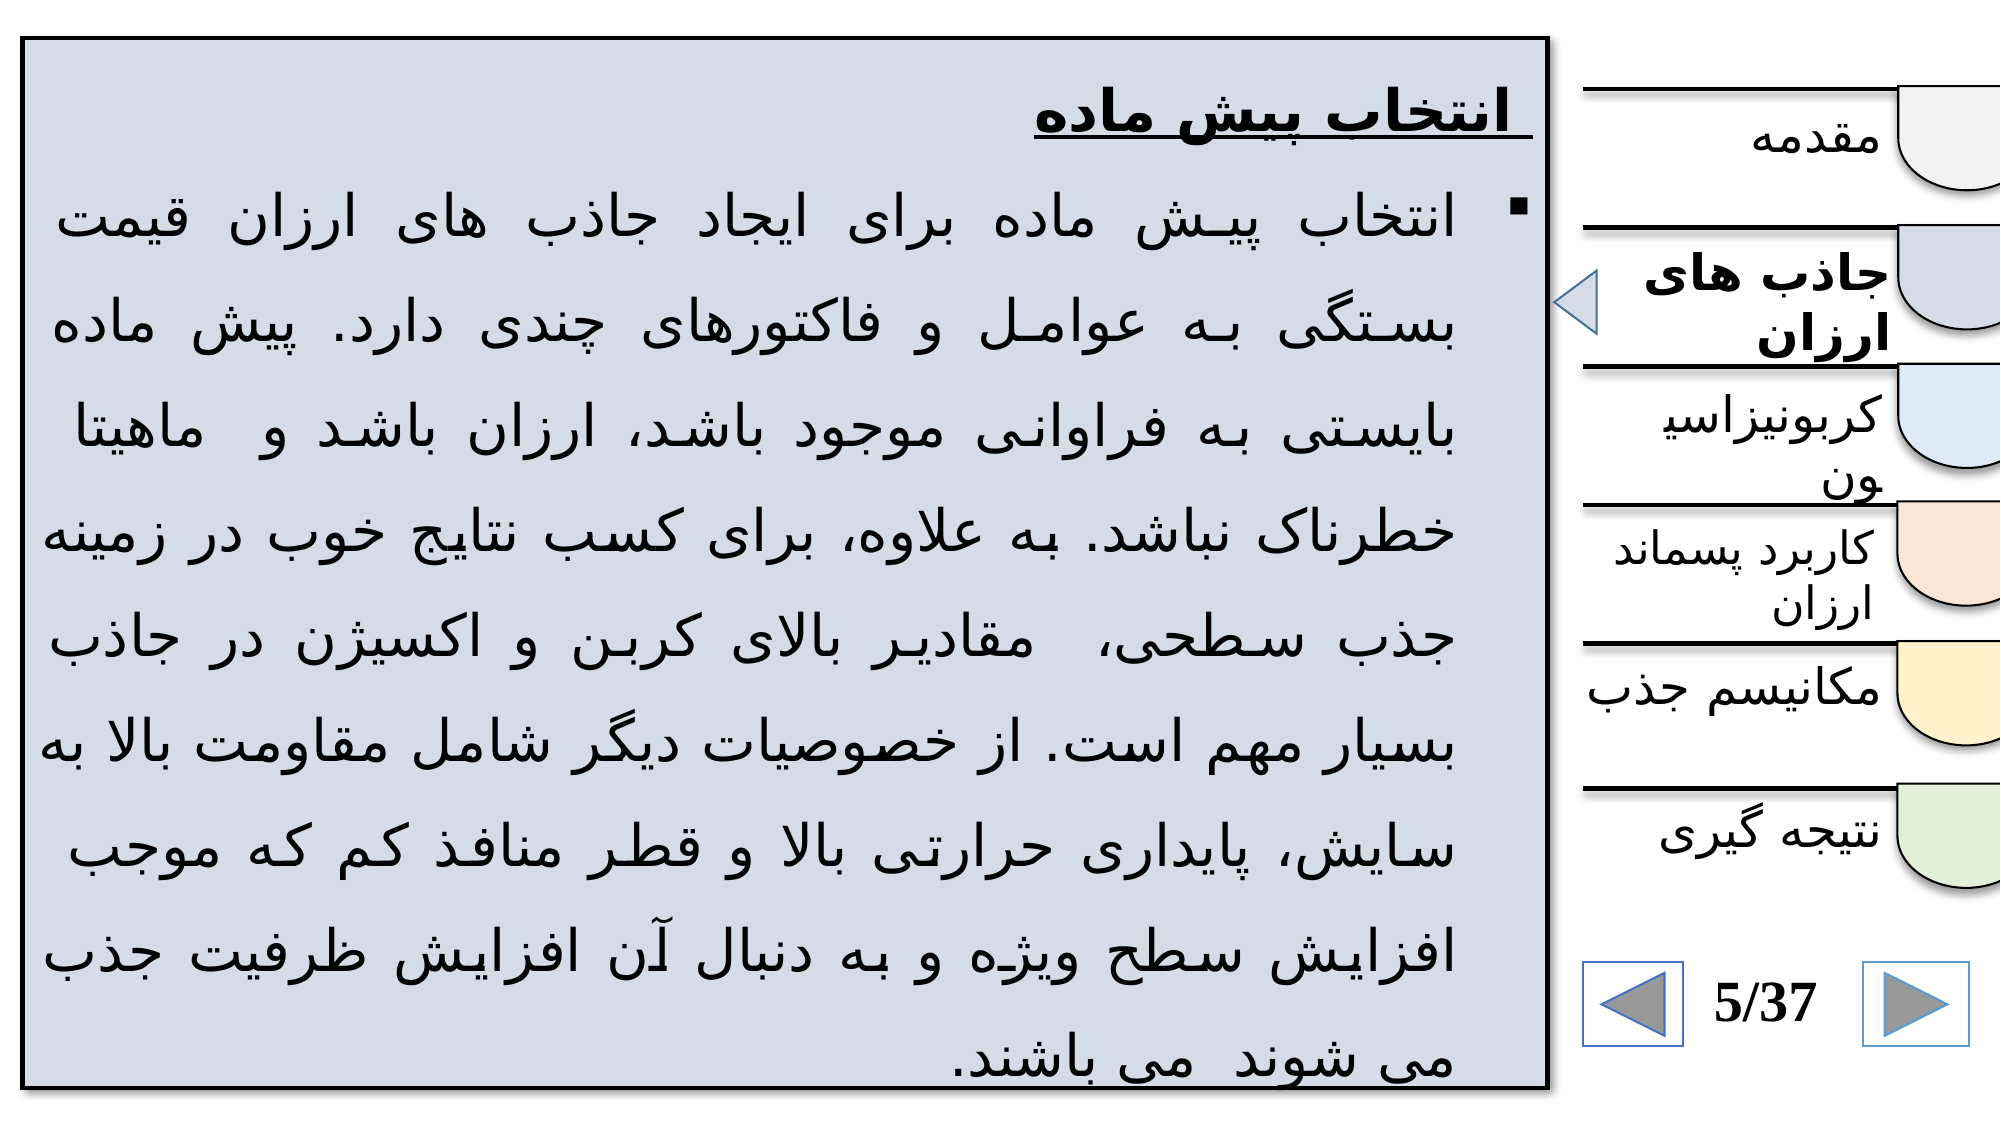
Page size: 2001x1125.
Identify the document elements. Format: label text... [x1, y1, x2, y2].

text_box [1897, 228, 2000, 331]
text_box [1896, 506, 2000, 607]
text_box کاربرد پسماند ارزان [1565, 511, 1889, 637]
text_box مقدمه [1639, 95, 1898, 170]
text_box [1897, 362, 2000, 366]
text_box مکانیسم جذب [1565, 647, 1898, 723]
text_box [1897, 90, 2000, 192]
text_box نتیجه گیری [1593, 789, 1898, 865]
text_box [1552, 268, 1598, 336]
text_box [1862, 961, 1970, 1047]
text_box [1582, 961, 1684, 1047]
text_box انتخاب پیش ماده انتخاب پیش ماده برای ایجاد جاذب های ارزان قیمت بستگی به عوامل و فاکتورهای چندی دارد. پیش ماده بایستی به فراوانی موجود باشد، ارزان باشد و ماهیتا خطرناک نباشد. به علاوه، برای کسب نتایج خوب در زمینه جذب سطحی، مقادیر بالای کربن و اکسیژن در جاذب بسیار مهم است. از خصوصیات دیگر شامل مقاومت بالا به سایش، پایداری حرارتی بالا و قطر منافذ کم که موجب افزایش سطح ویژه و به دنبال آن افزایش ظرفیت جذب می شوند می باشند. [22, 37, 1548, 1089]
text_box [1898, 789, 2000, 889]
text_box جاذب های ارزان [1575, 233, 1906, 369]
text_box [1896, 782, 2000, 788]
text_box کربونیزاسیون [1639, 375, 1898, 503]
text_box [1896, 500, 2000, 505]
text_box [1896, 644, 2000, 747]
text_box [1897, 367, 2000, 469]
text_box 5/37 [1683, 955, 1849, 1041]
